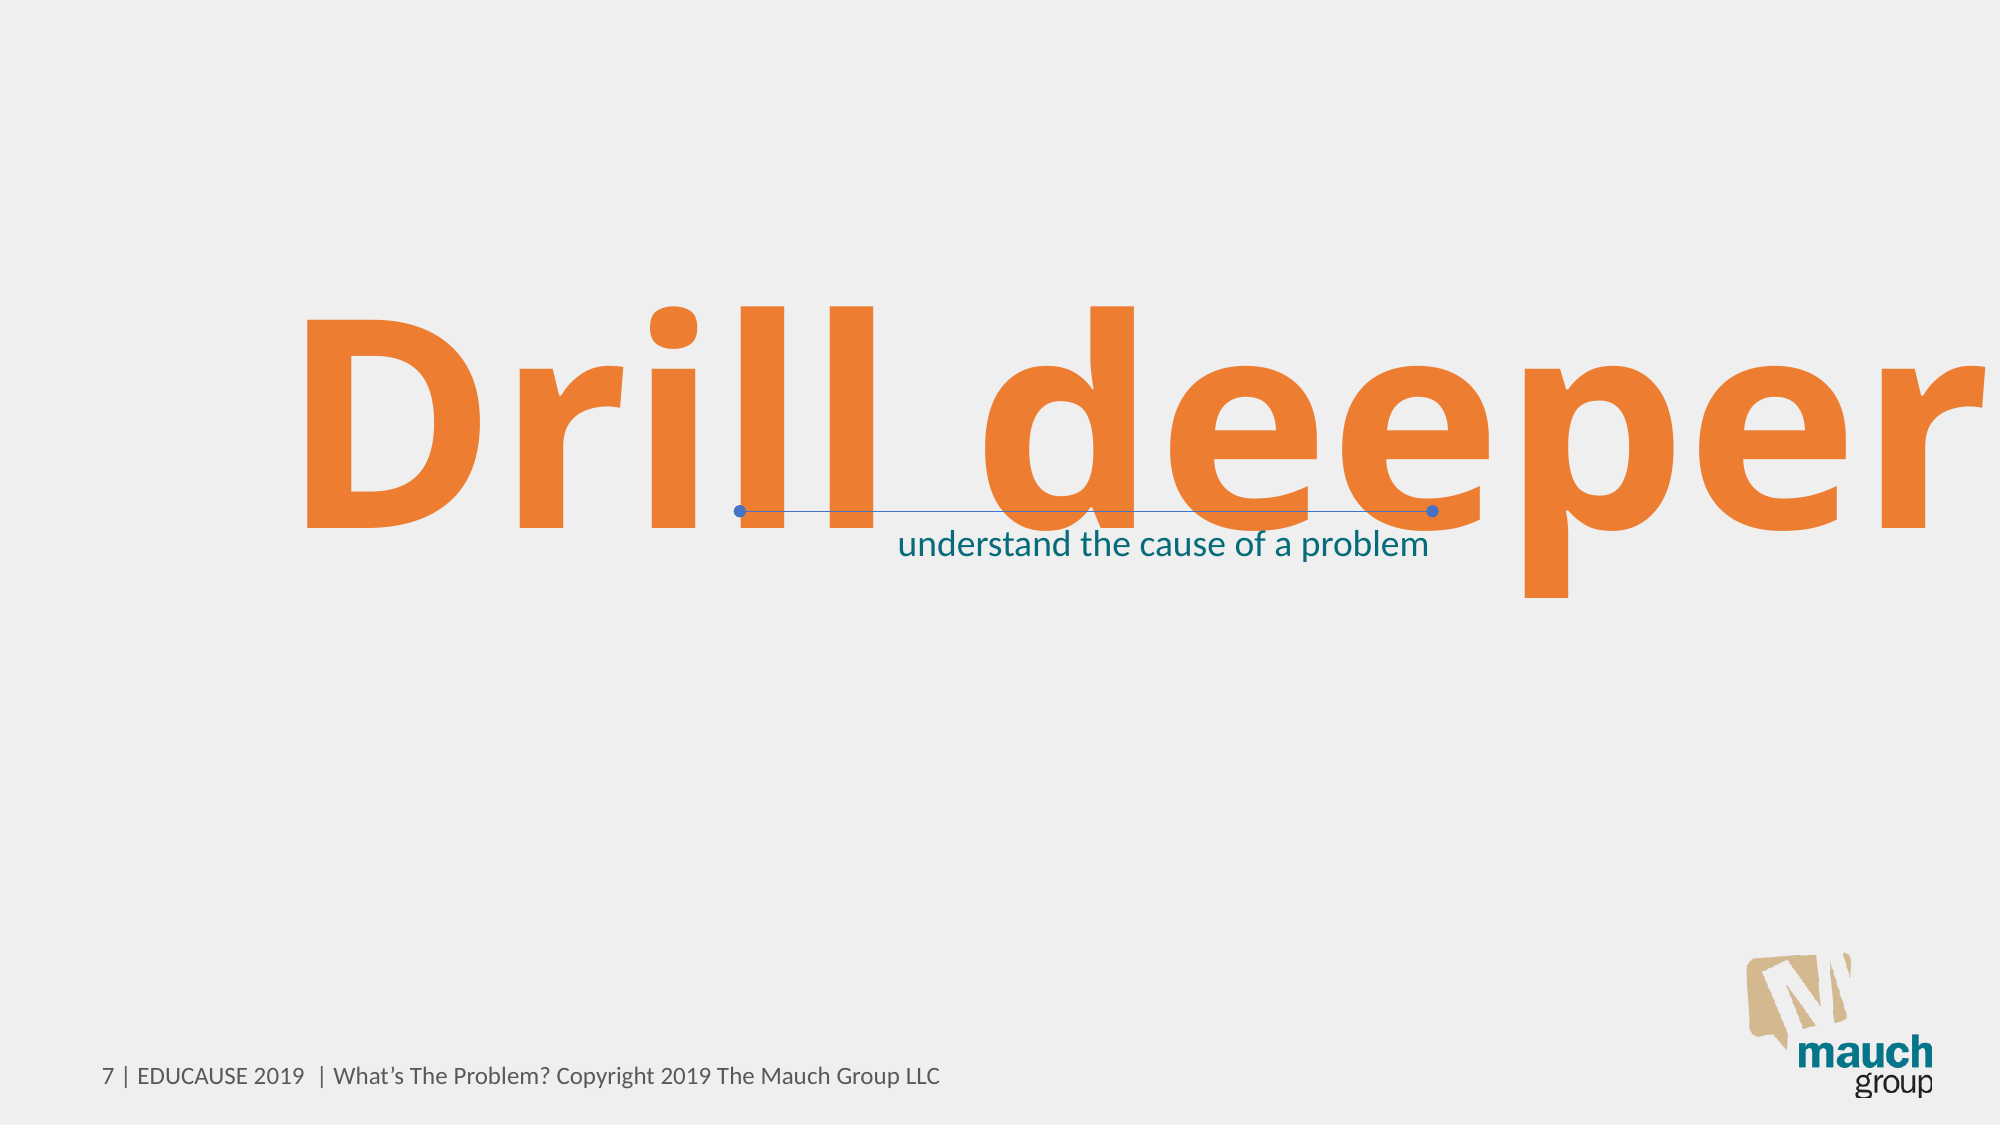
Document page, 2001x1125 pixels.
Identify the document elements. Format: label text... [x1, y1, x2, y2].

text_box understand the cause of a problem [882, 511, 1446, 571]
text_box Drill deeper [266, 329, 2000, 594]
